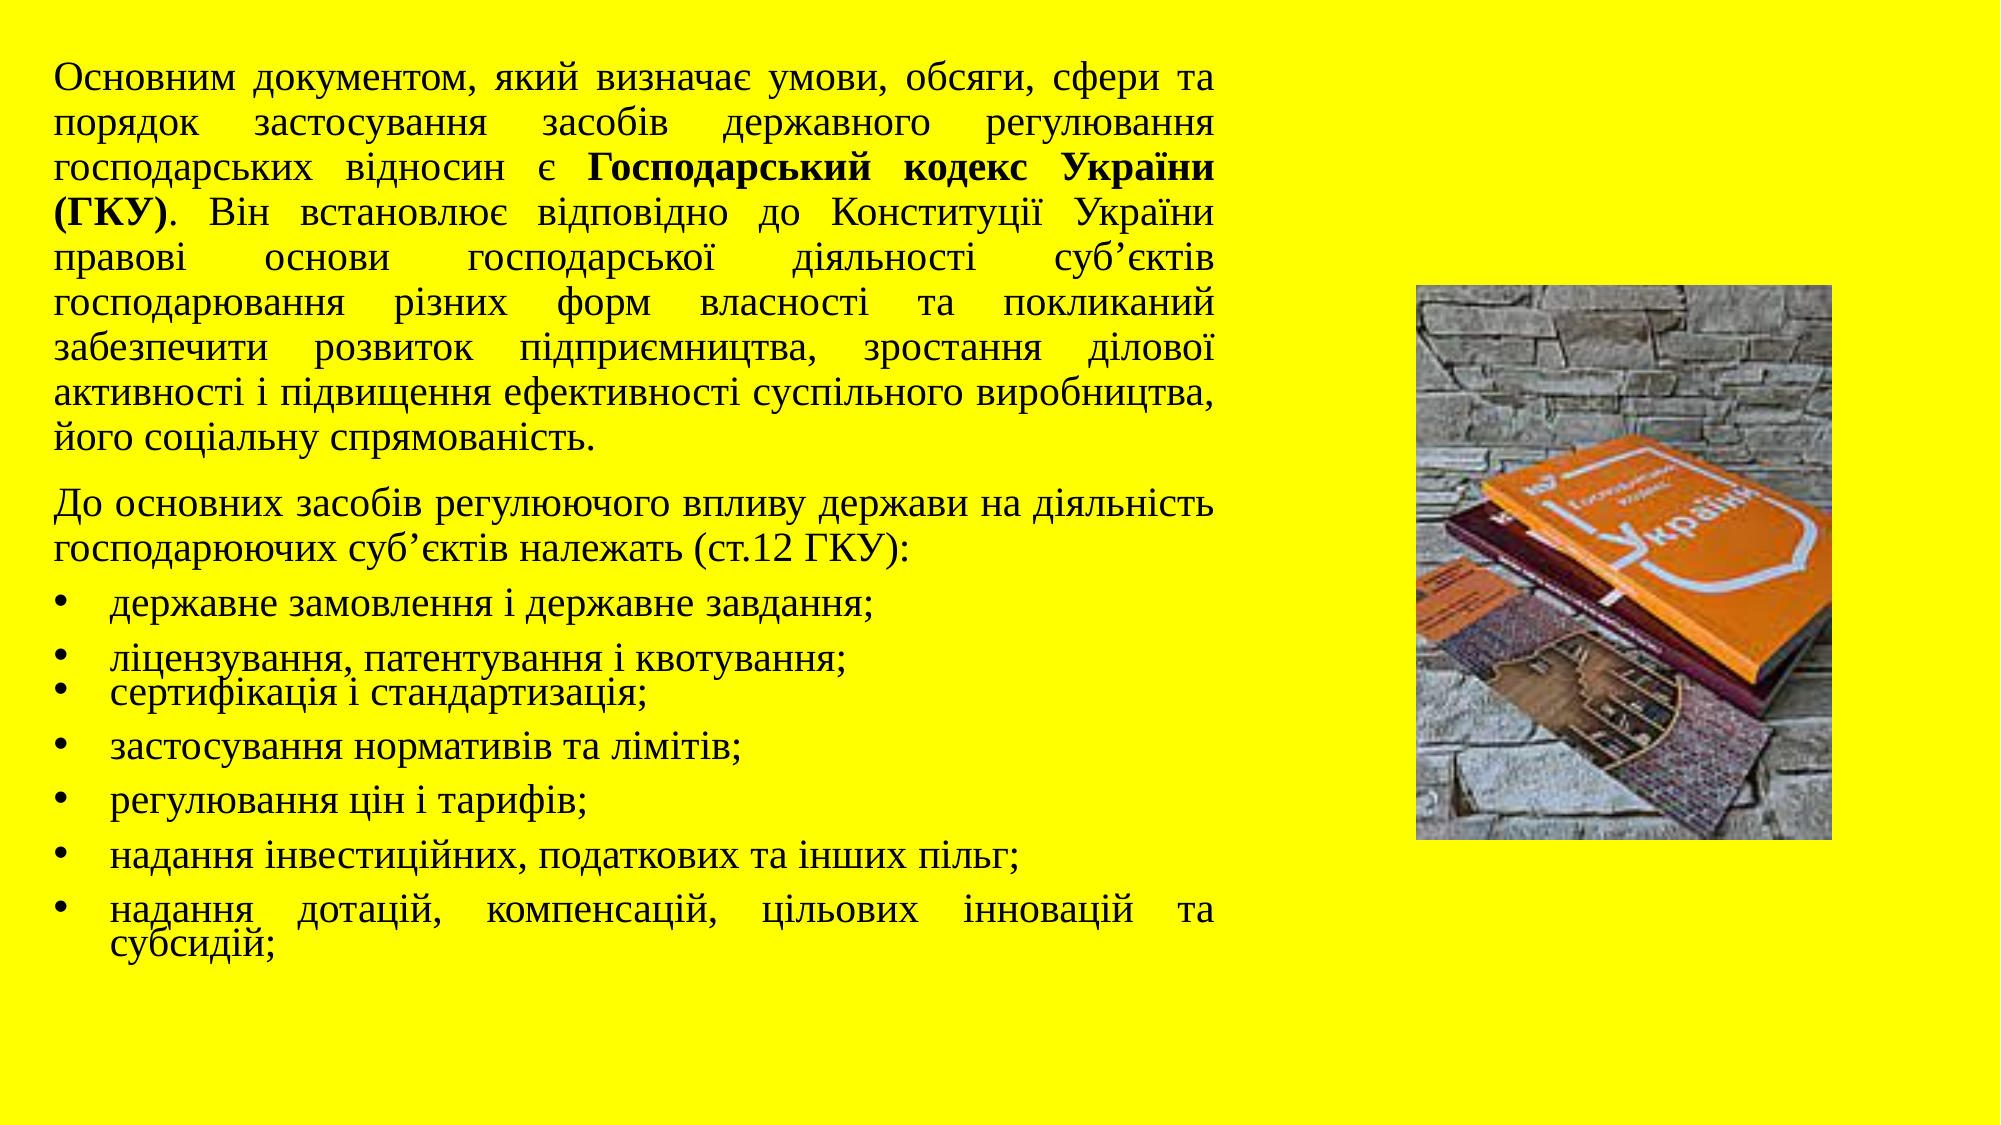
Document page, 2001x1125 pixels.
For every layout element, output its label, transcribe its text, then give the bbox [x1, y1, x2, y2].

picture [1416, 285, 1832, 840]
list Основним документом, який визначає умови, обсяги, сфери та порядок застосування засобів державного регулювання господарських відносин є Господарський кодекс України (ГКУ). Він встановлює відповідно до Конституції України правові основи господарської діяльності суб’єктів господарювання різних форм власності та покликаний забезпечити розвиток підприємництва, зростання ділової активності і підвищення ефективності суспільного виробництва, його соціальну спрямованість. До основних засобів регулюючого впливу держави на діяльність господарюючих суб’єктів належать (ст.12 ГКУ): державне замовлення і державне завдання; ліцензування, патентування і квотування; сертифікація і стандартизація; застосування нормативів та лімітів; регулювання цін і тарифів; надання інвестиційних, податкових та інших пільг; надання дотацій, компенсацій, цільових інновацій та субсидій; [38, 46, 1230, 1044]
